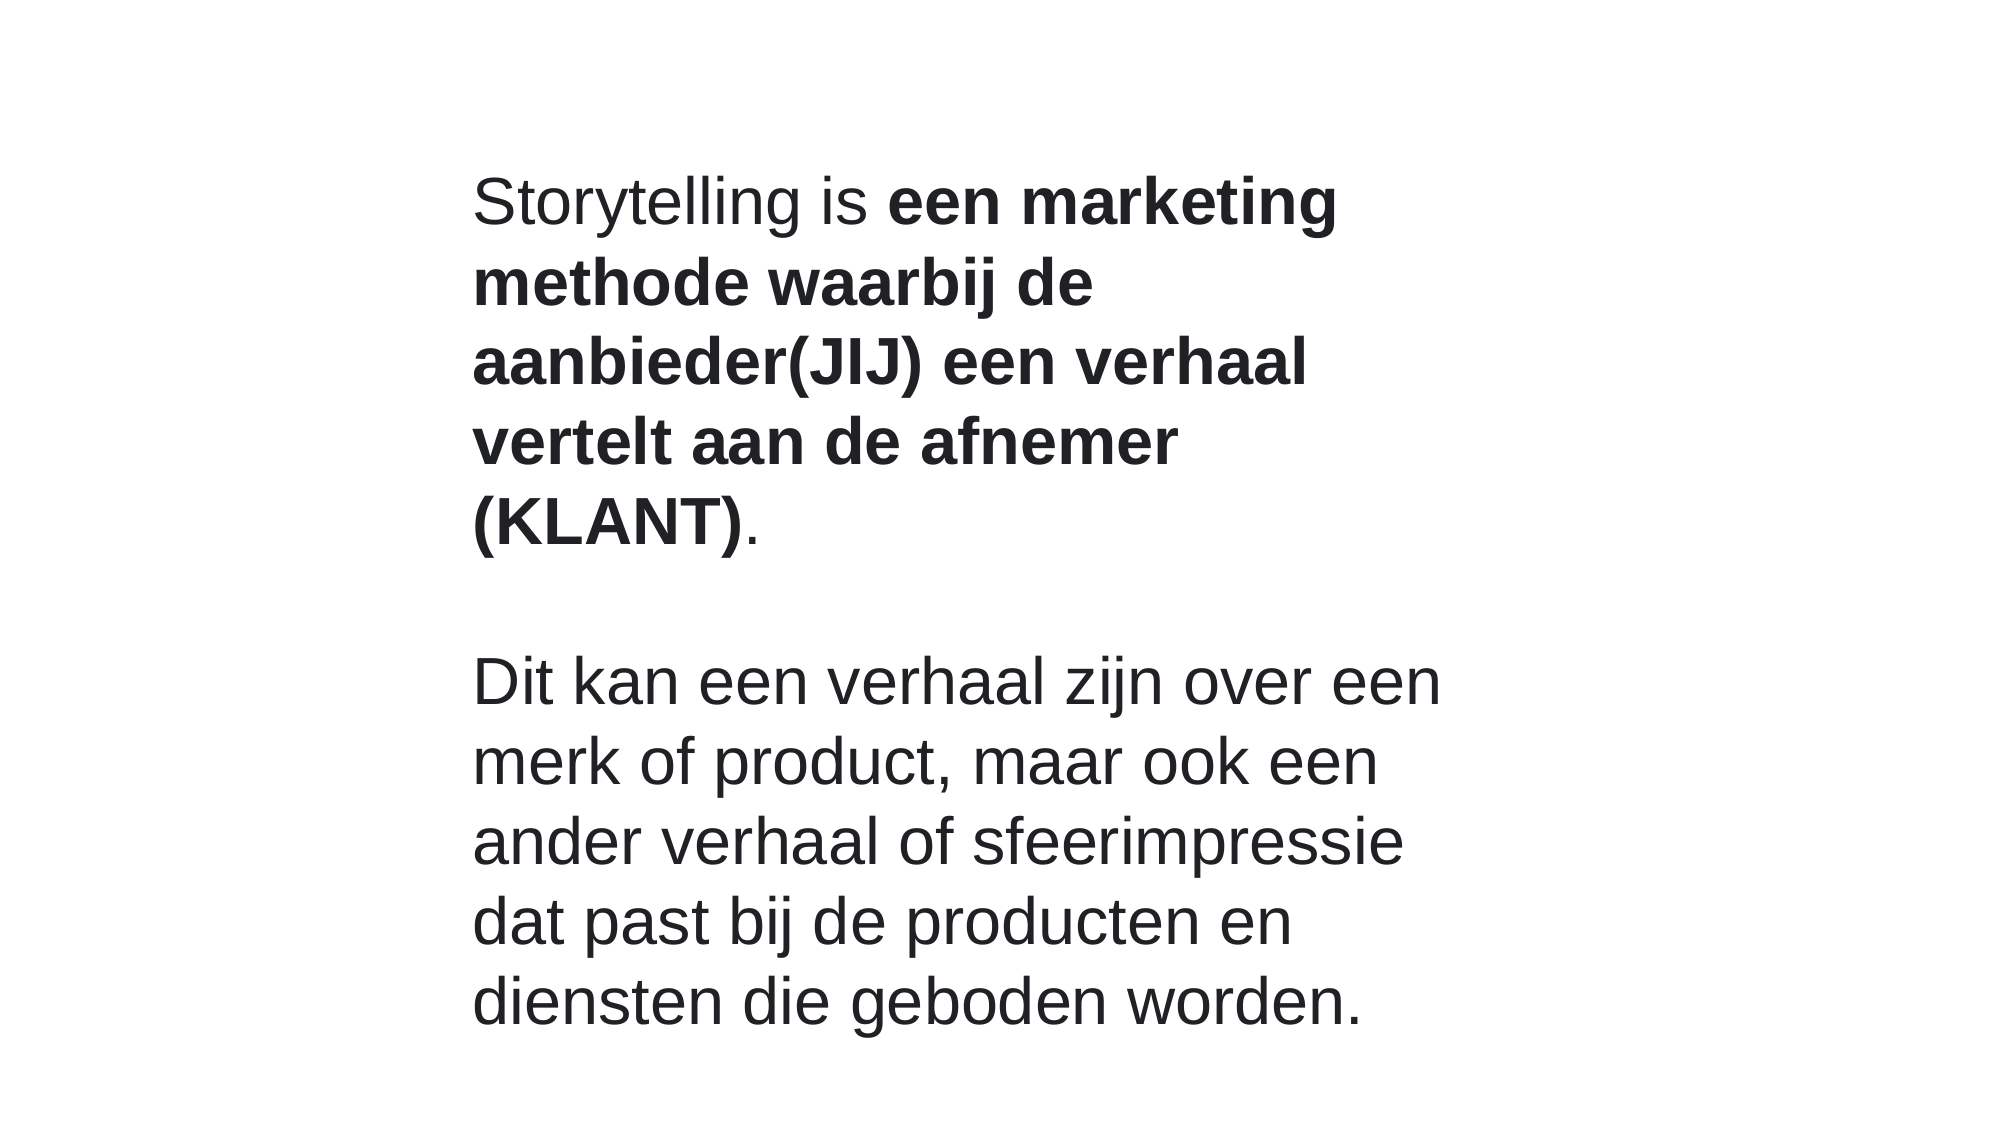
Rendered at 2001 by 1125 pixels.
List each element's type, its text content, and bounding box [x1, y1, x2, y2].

text_box Storytelling is een marketing methode waarbij de aanbieder(JIJ) een verhaal vertelt aan de afnemer (KLANT). Dit kan een verhaal zijn over een merk of product, maar ook een ander verhaal of sfeerimpressie dat past bij de producten en diensten die geboden worden. [458, 150, 1459, 1046]
